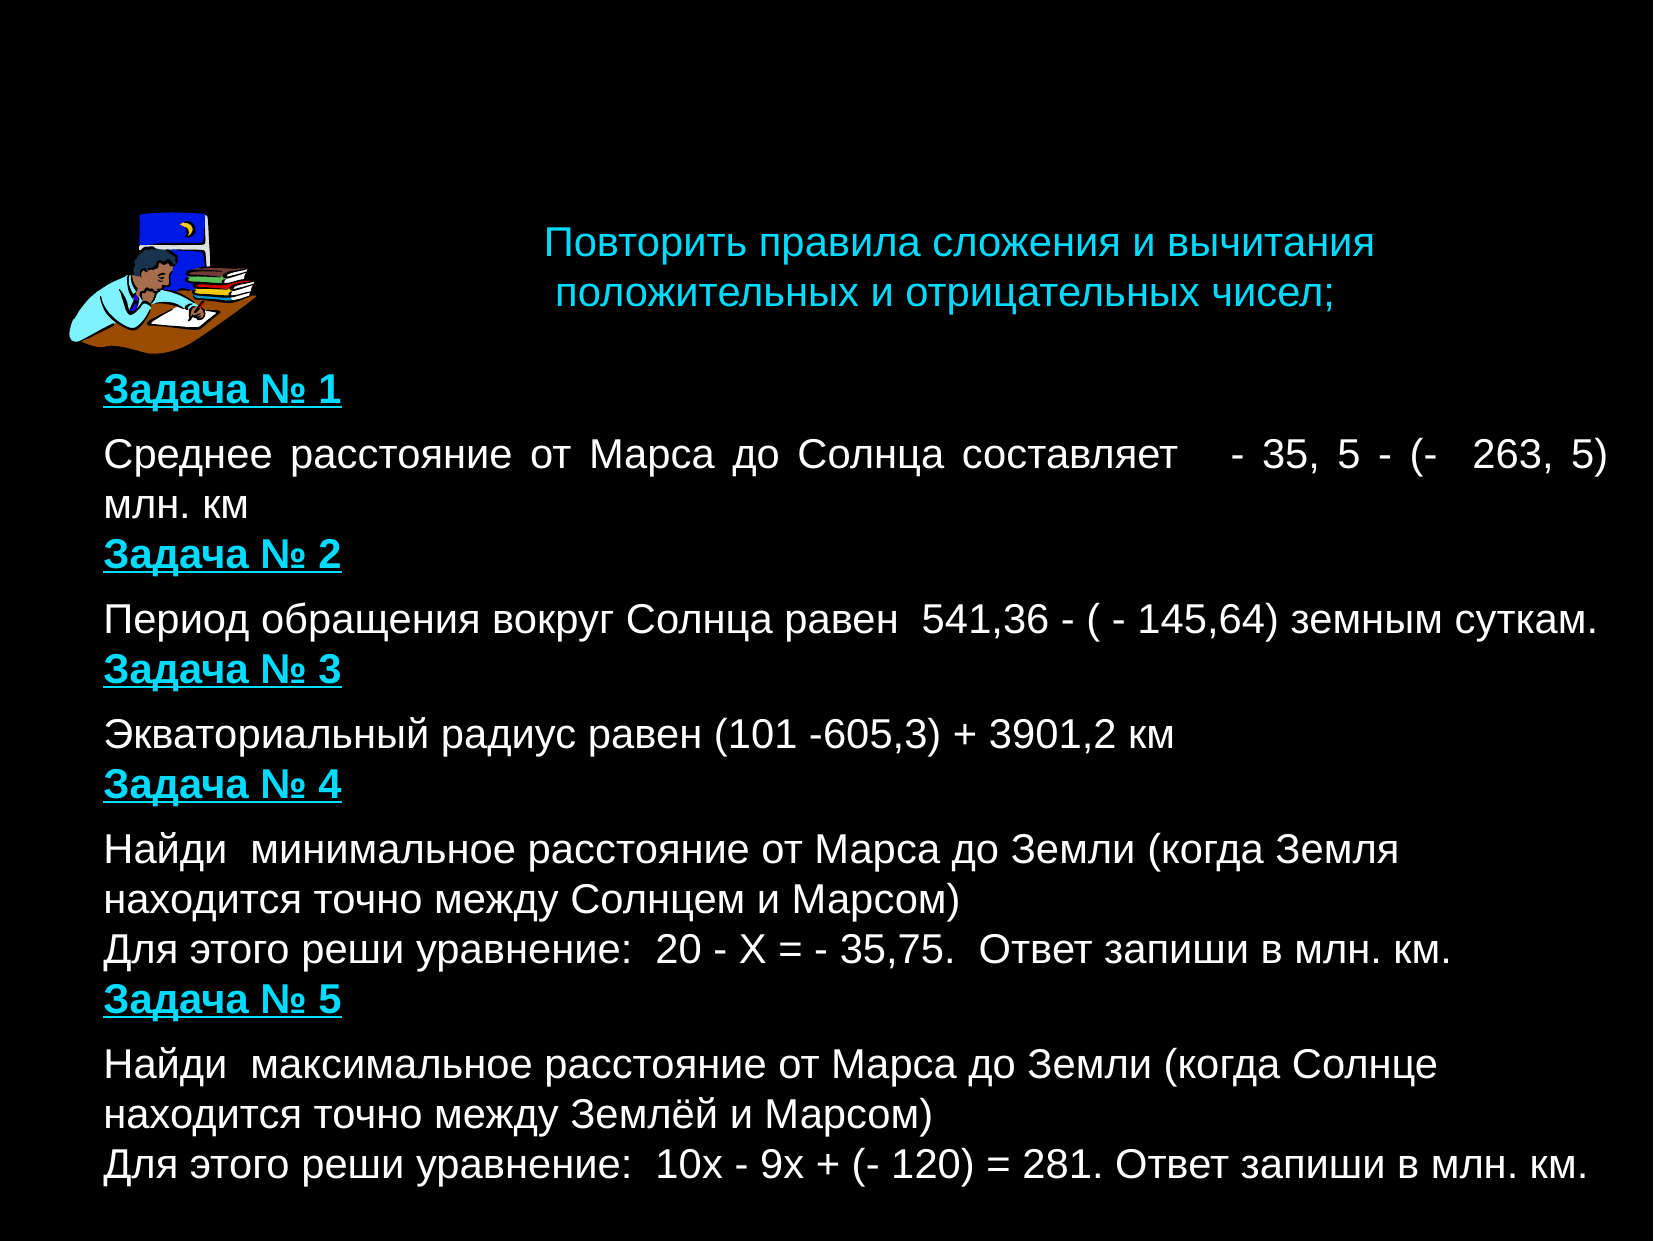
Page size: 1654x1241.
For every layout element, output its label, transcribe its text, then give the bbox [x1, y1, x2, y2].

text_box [69, 58, 916, 355]
text_box Повторить правила сложения и вычитания положительных и отрицательных чисел; [921, 206, 1391, 354]
text_box Задача № 1 Среднее расстояние от Марса до Солнца составляет - 35, 5 - (- 263, 5) млн. км Задача № 2 Период обращения вокруг Солнца равен 541,36 - ( - 145,64) земным суткам. Задача № 3 Экваториальный радиус равен (101 -605,3) + 3901,2 км Задача № 4 Найди минимальное расстояние от Марса до Земли (когда Земля находится точно между Солнцем и Марсом) Для этого реши уравнение: 20 - X = - 35,75. Ответ запиши в млн. км. Задача № 5 Найди максимальное расстояние от Марса до Земли (когда Солнце находится точно между Землёй и Марсом) Для этого реши уравнение: 10x - 9x + (- 120) = 281. Ответ запиши в млн. км. [88, 354, 1624, 1195]
